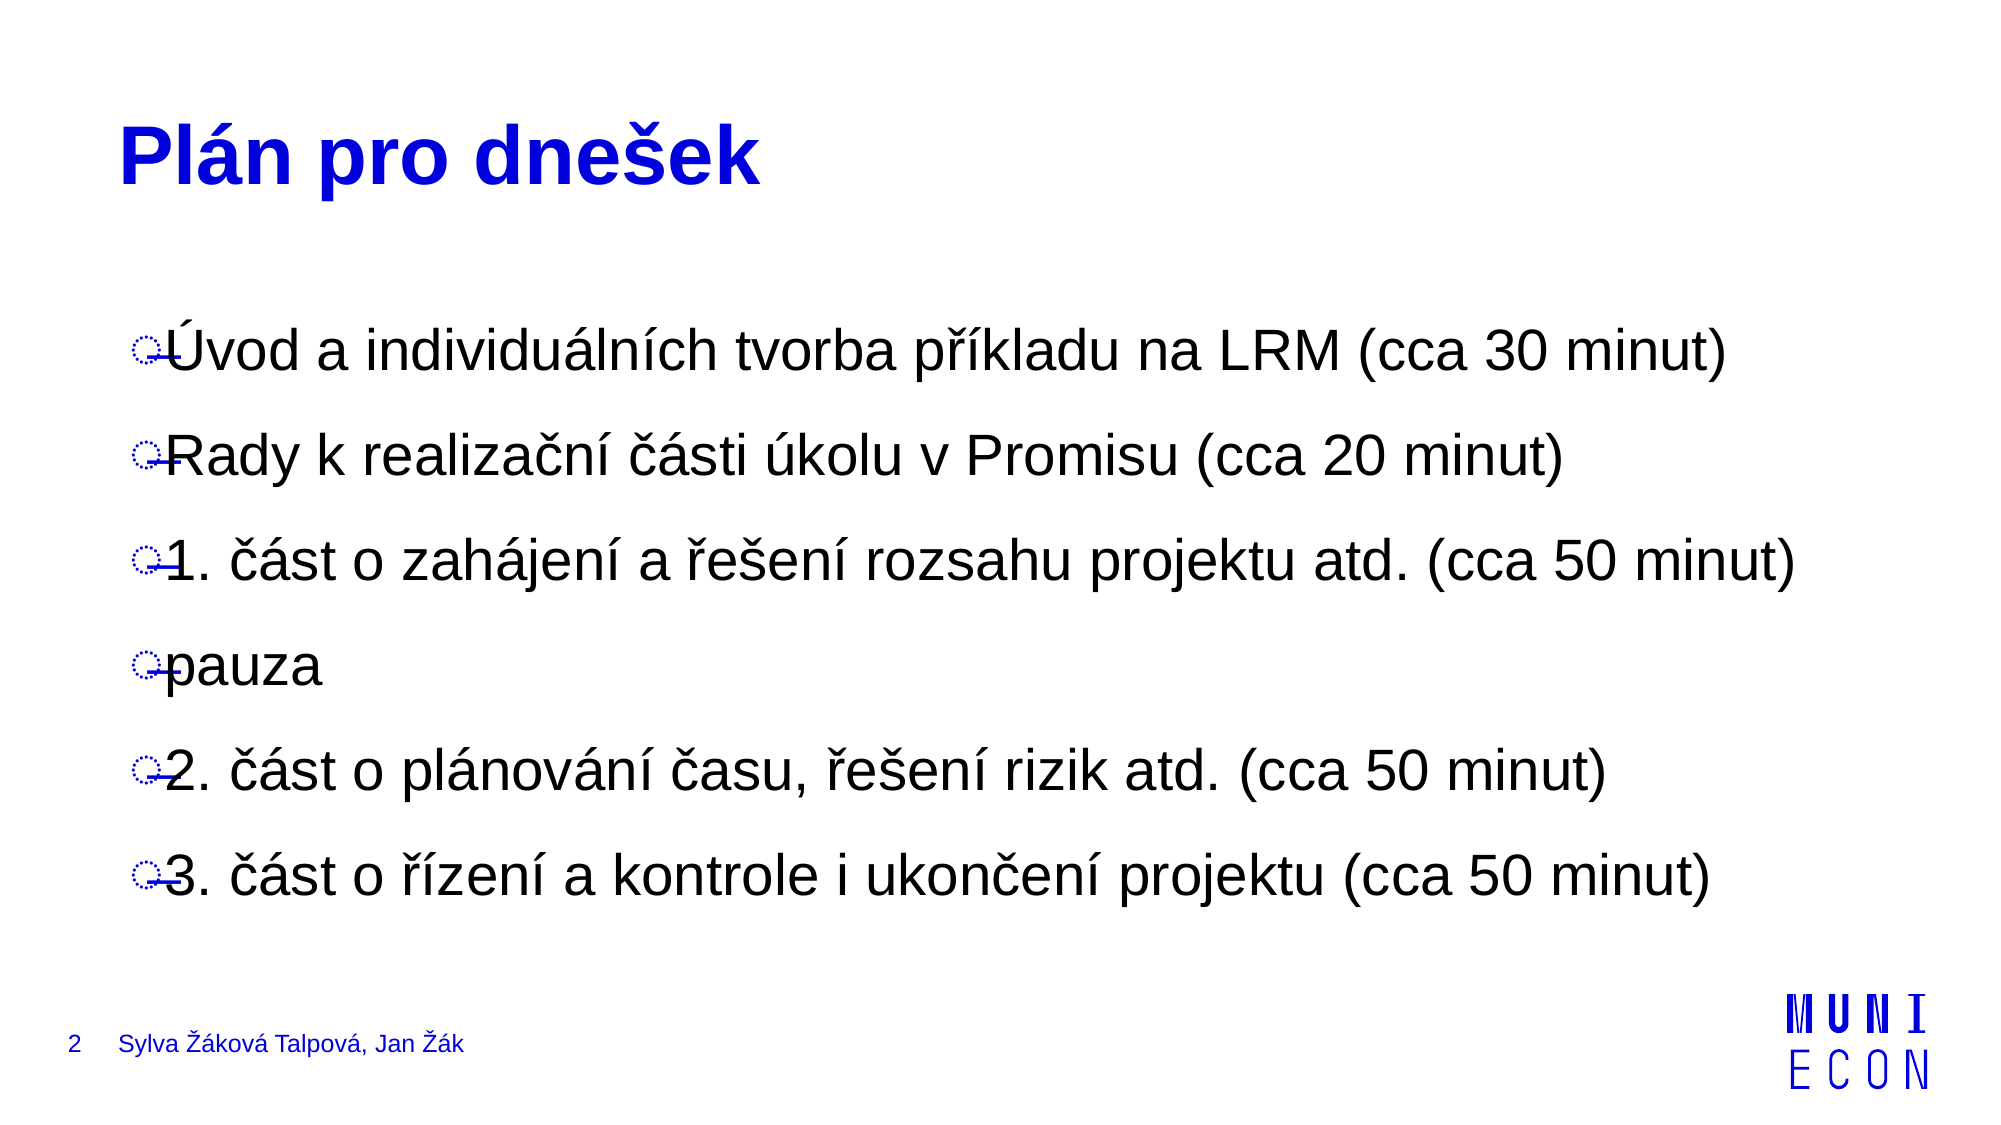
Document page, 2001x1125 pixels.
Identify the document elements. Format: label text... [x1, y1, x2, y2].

list Úvod a individuálních tvorba příkladu na LRM (cca 30 minut) Rady k realizační části úkolu v Promisu (cca 20 minut) 1. část o zahájení a řešení rozsahu projektu atd. (cca 50 minut) pauza 2. část o plánování času, řešení rizik atd. (cca 50 minut) 3. část o řízení a kontrole i ukončení projektu (cca 50 minut) [118, 277, 1883, 957]
slide_number 2 [67, 1021, 110, 1063]
title Plán pro dnešek [118, 118, 1883, 193]
footer Sylva Žáková Talpová, Jan Žák [118, 1021, 1418, 1063]
